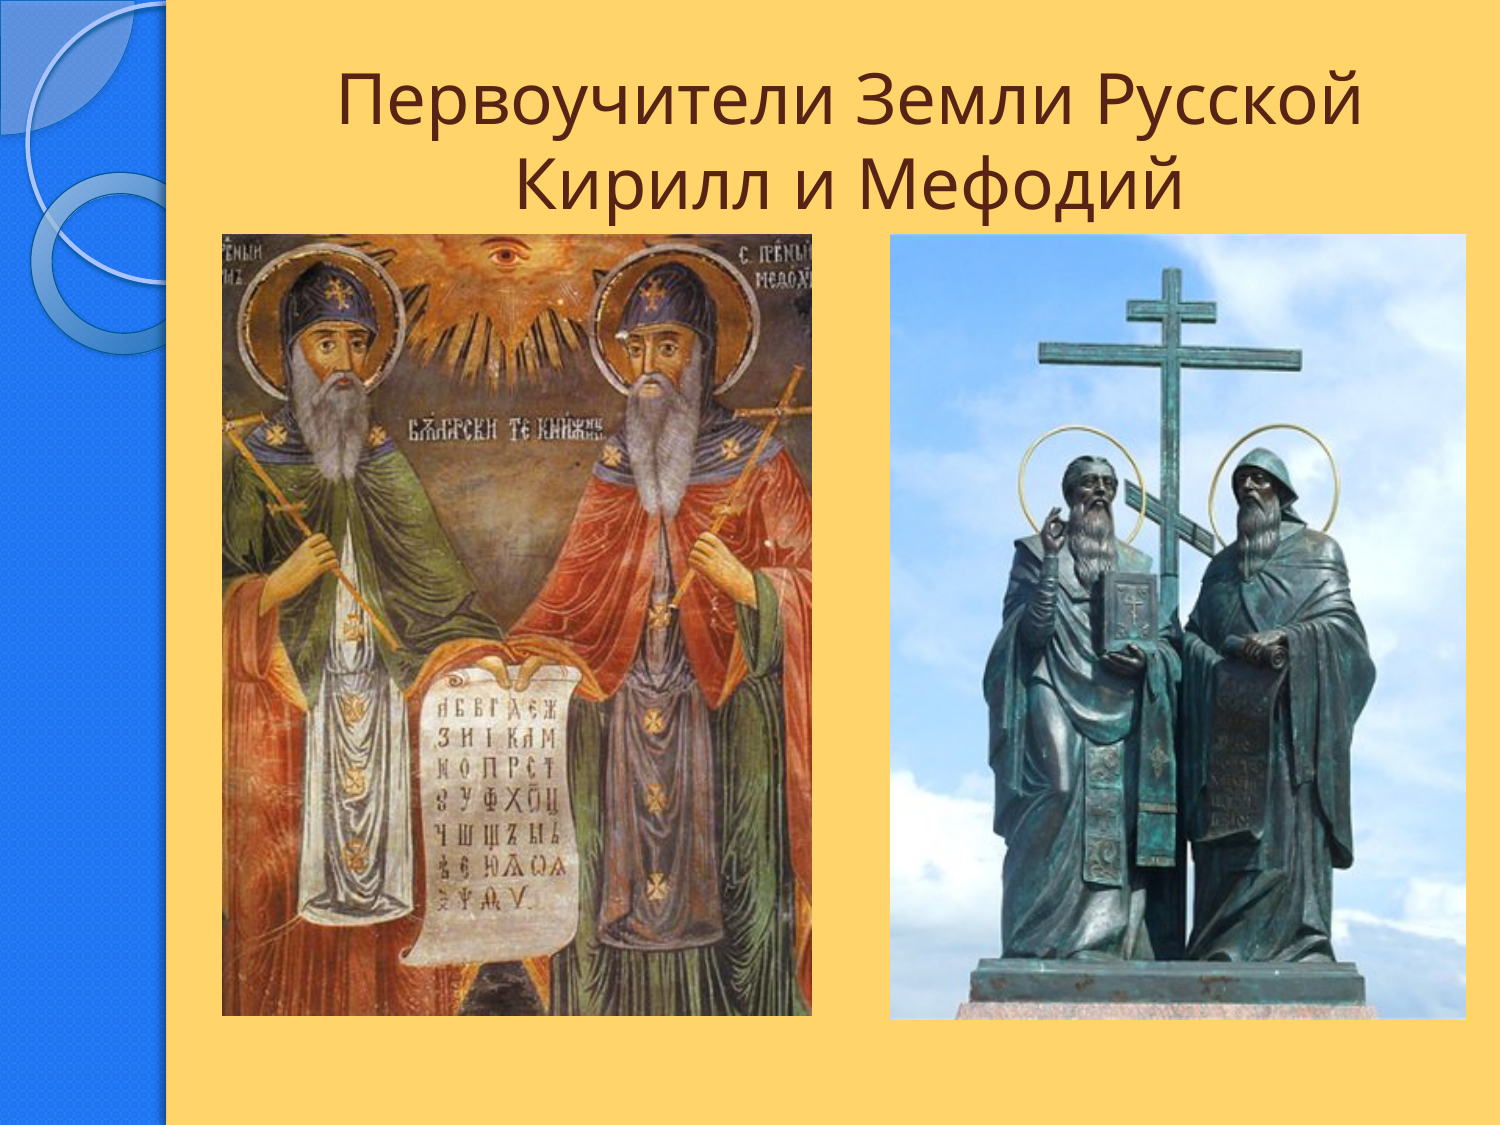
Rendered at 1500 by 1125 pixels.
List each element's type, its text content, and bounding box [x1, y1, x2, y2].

title Первоучители Земли Русской Кирилл и Мефодий [235, 45, 1466, 233]
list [222, 234, 812, 1016]
picture [890, 234, 1466, 1020]
